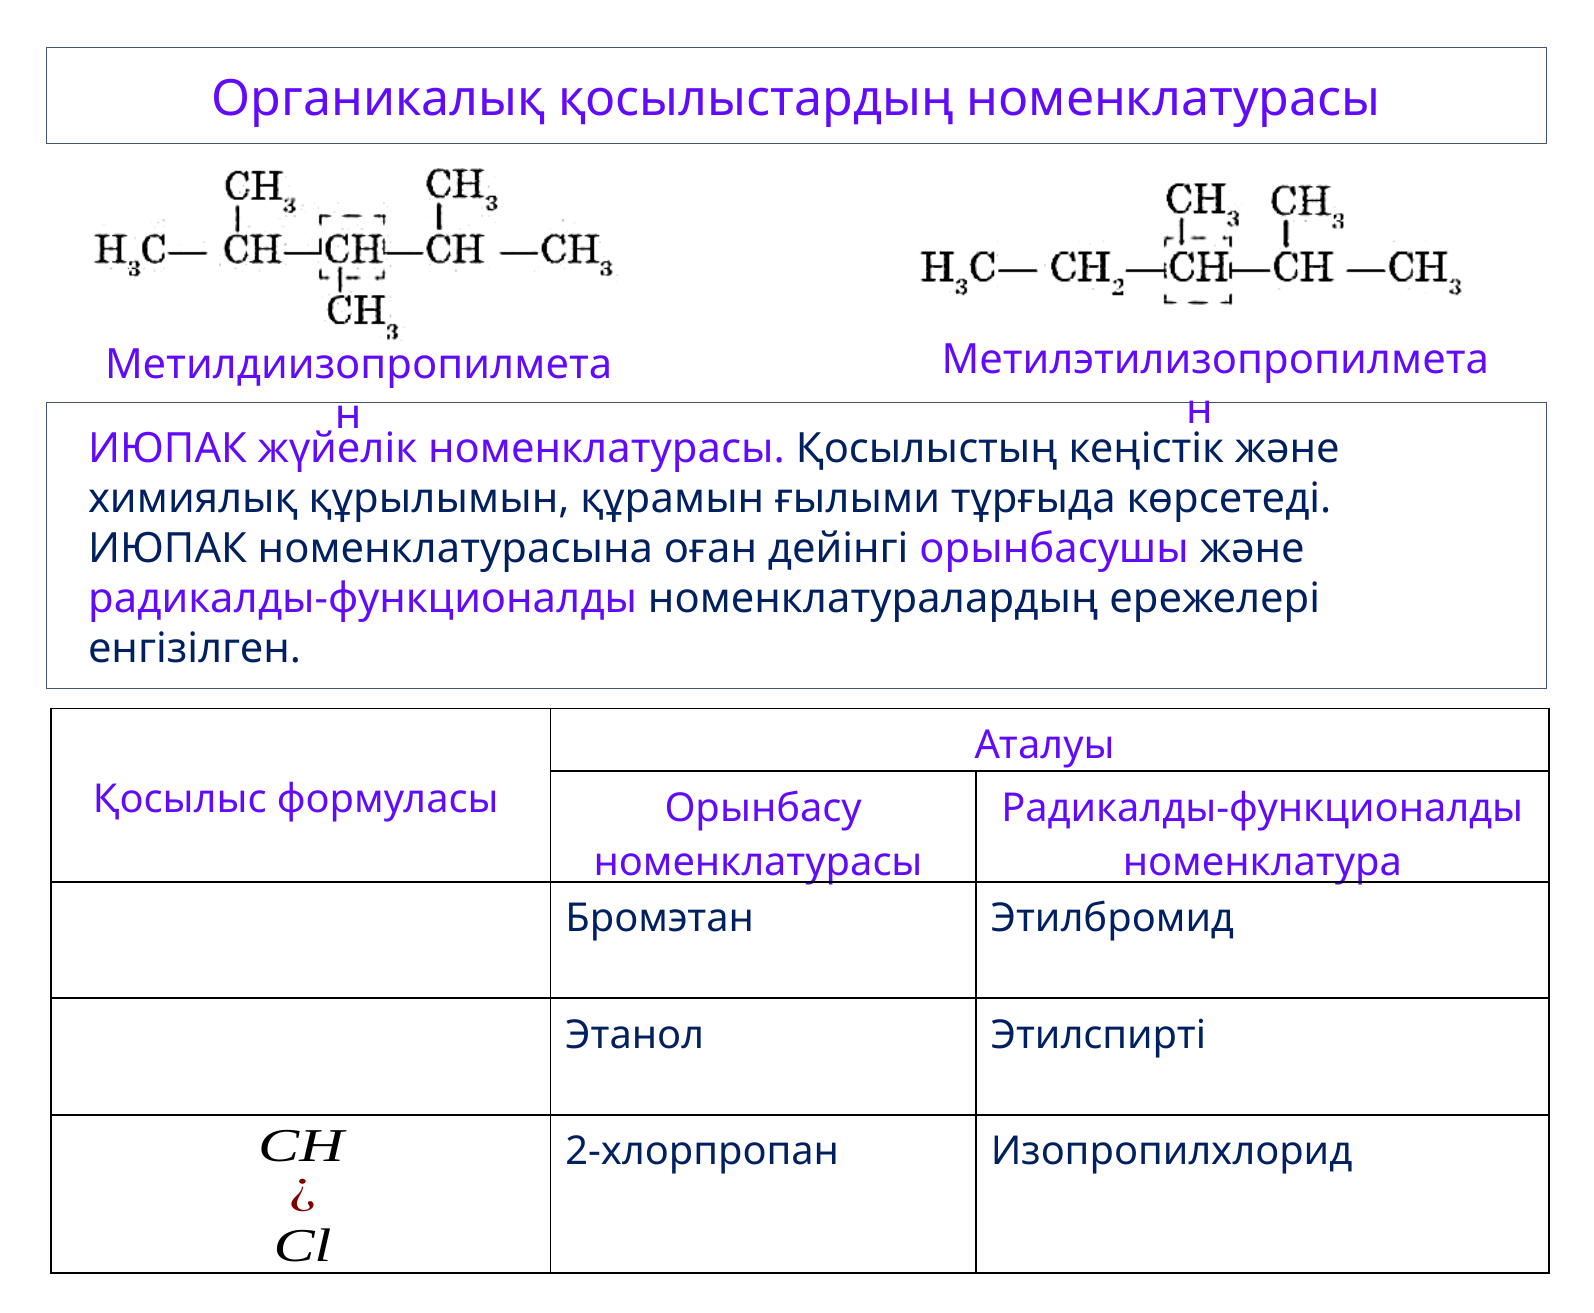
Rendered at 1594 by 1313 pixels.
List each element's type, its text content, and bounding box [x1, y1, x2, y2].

text_box Метилэтилизопропилметан [888, 313, 1542, 450]
picture [73, 158, 627, 349]
text_box Органикалық қосылыстардың номенклатурасы [46, 47, 1547, 144]
picture [906, 170, 1474, 313]
text_box ИЮПАК жүйелік номенклатурасы. Қосылыстың кеңістік және химиялық құрылымын, құрамын ғылыми тұрғыда көрсетеді. ИЮПАК номенклатурасына оған дейінгі орынбасушы және радикалды-функционалды номенклатуралардың ережелері енгізілген. [46, 402, 1547, 689]
text_box Метилдиизопропилметан [51, 319, 667, 455]
